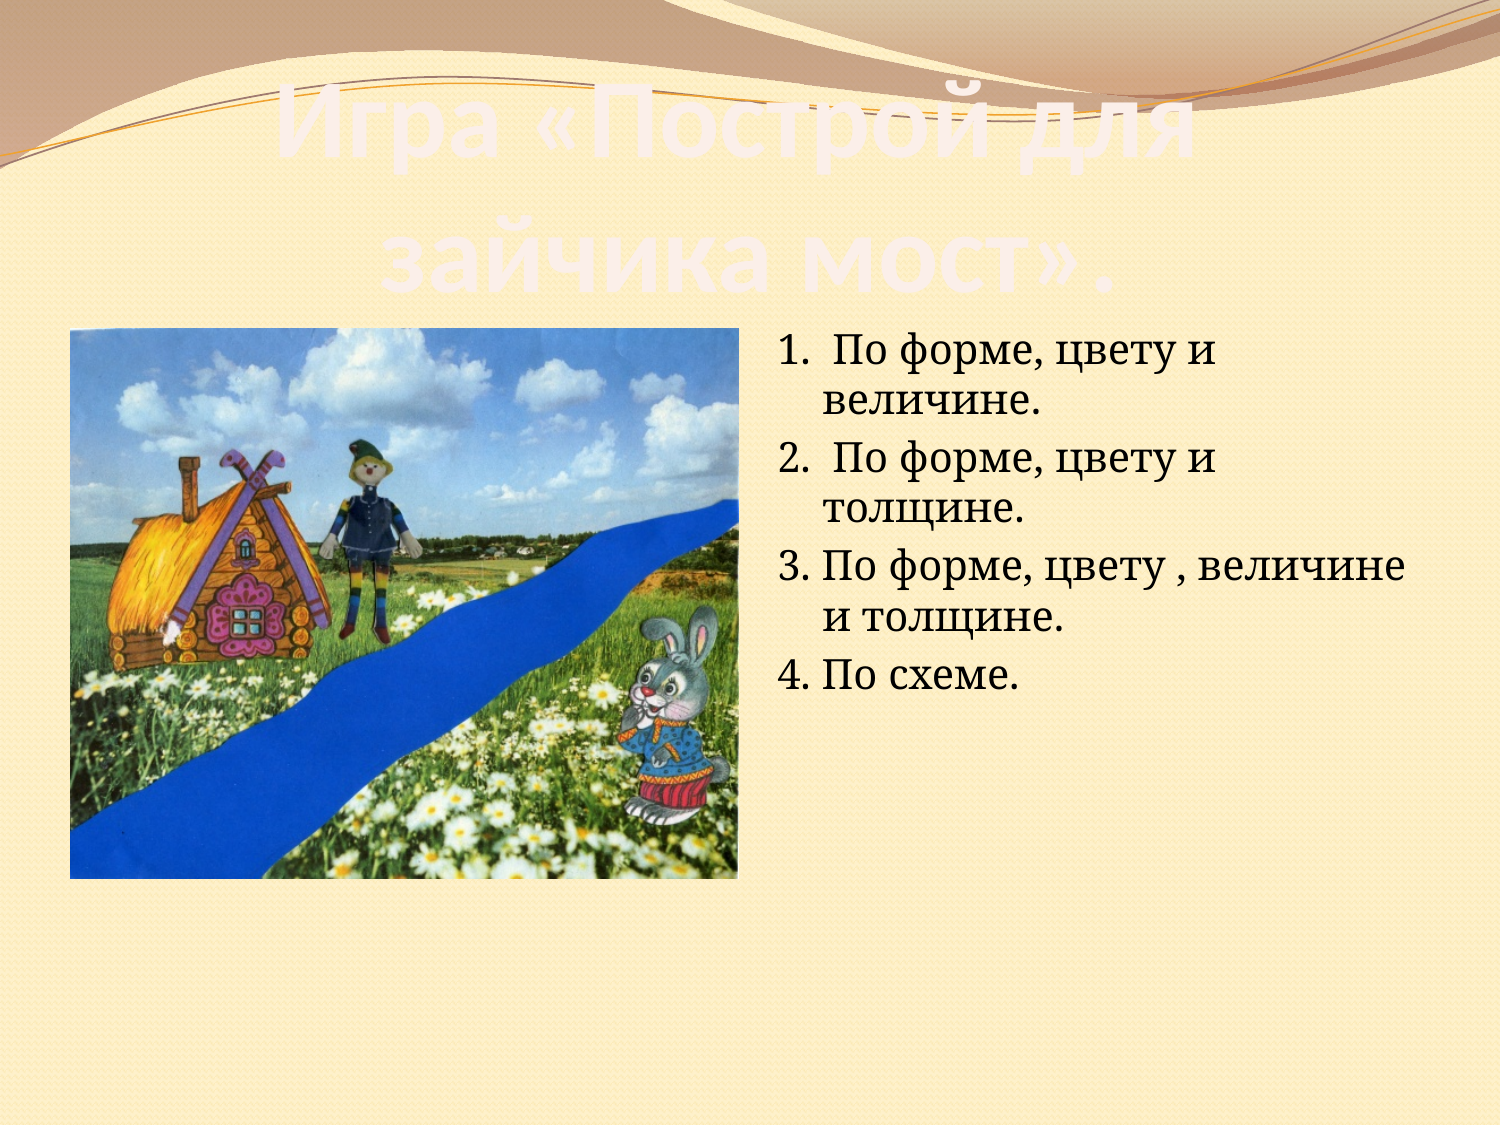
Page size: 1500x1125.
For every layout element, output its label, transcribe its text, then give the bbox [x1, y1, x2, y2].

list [70, 327, 739, 880]
title Игра «Построй для зайчика мост». [75, 37, 1425, 323]
list 1. По форме, цвету и величине. 2. По форме, цвету и толщине. 3. По форме, цвету , величине и толщине. 4. По схеме. [762, 323, 1425, 1043]
